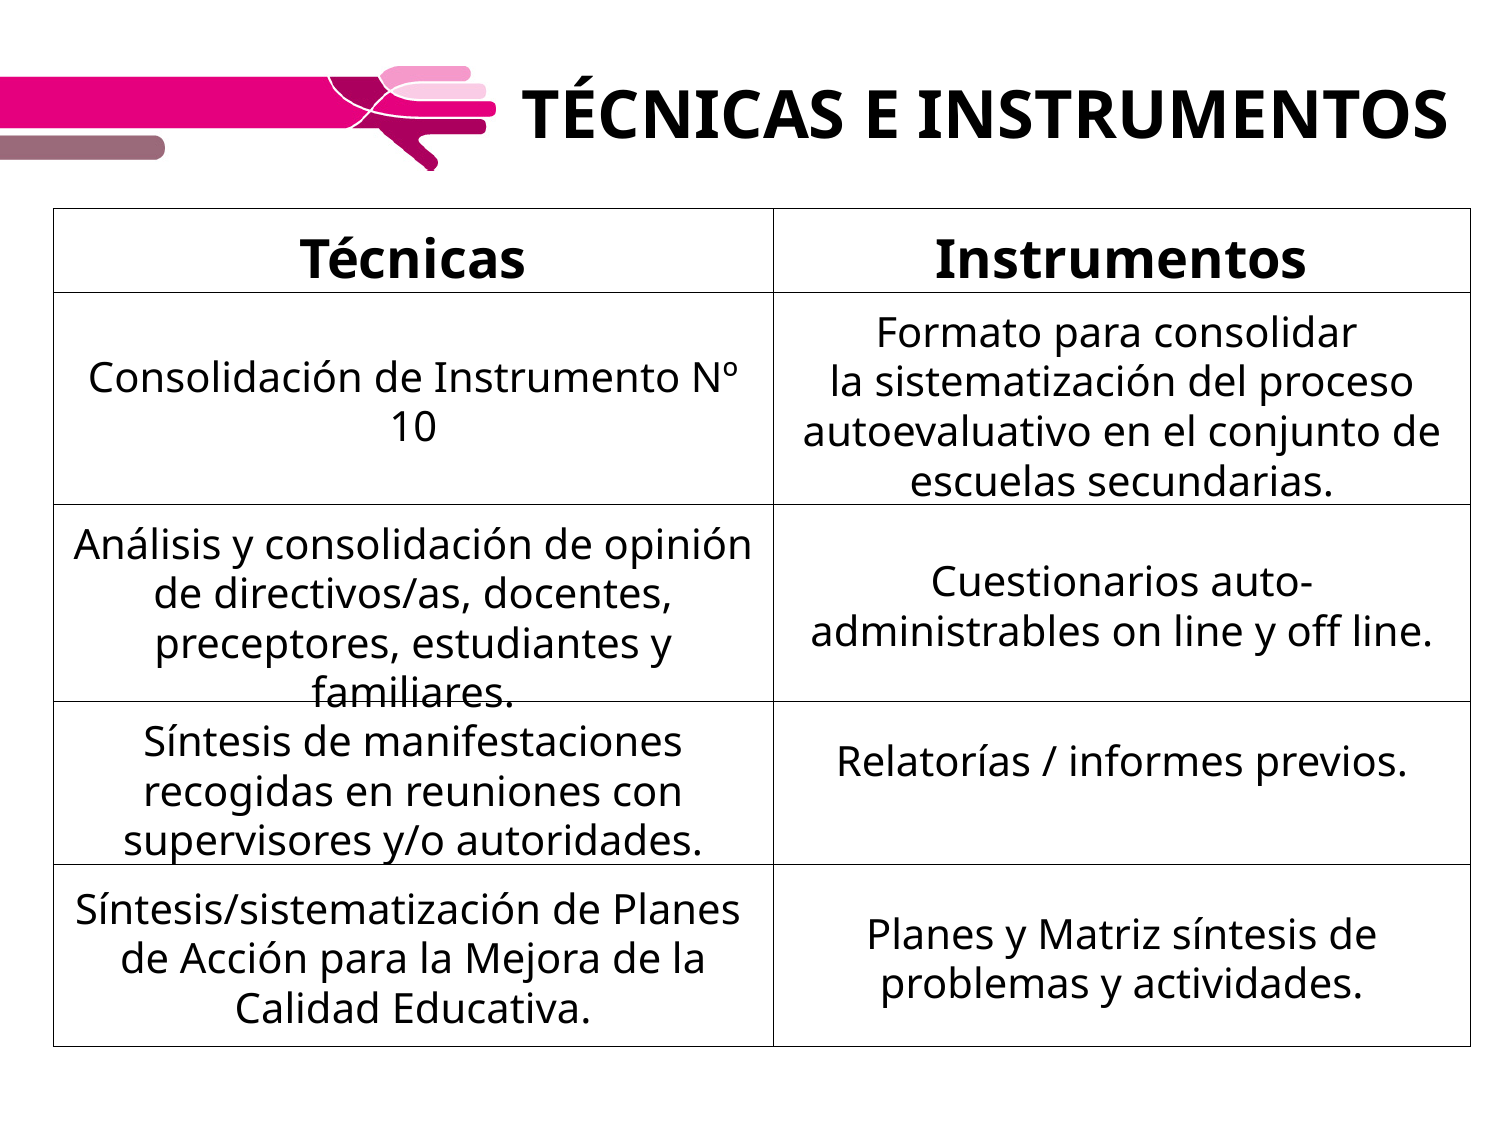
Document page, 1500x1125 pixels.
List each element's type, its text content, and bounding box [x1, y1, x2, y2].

table_cell Consolidación de Instrumento Nº 10 [54, 293, 773, 504]
table_header Técnicas [54, 209, 773, 292]
table_cell Síntesis/sistematización de Planes de Acción para la Mejora de la Calidad Educativa. [54, 865, 773, 1046]
table_header Instrumentos [774, 209, 1470, 292]
table_cell Formato para consolidar la sistematización del proceso autoevaluativo en el conjunto de escuelas secundarias. [774, 293, 1470, 504]
table_cell Planes y Matriz síntesis de problemas y actividades. [774, 865, 1470, 1046]
table_cell Cuestionarios auto- administrables on line y off line. [774, 505, 1470, 701]
table_cell Análisis y consolidación de opinión de directivos/as, docentes, preceptores, estudiantes y familiares. [54, 505, 773, 701]
table_cell Síntesis de manifestaciones recogidas en reuniones con supervisores y/o autoridades. [54, 702, 773, 864]
text_box TÉCNICAS E INSTRUMENTOS [494, 64, 1483, 160]
picture [0, 66, 497, 171]
table_cell Relatorías / informes previos. [774, 702, 1470, 864]
